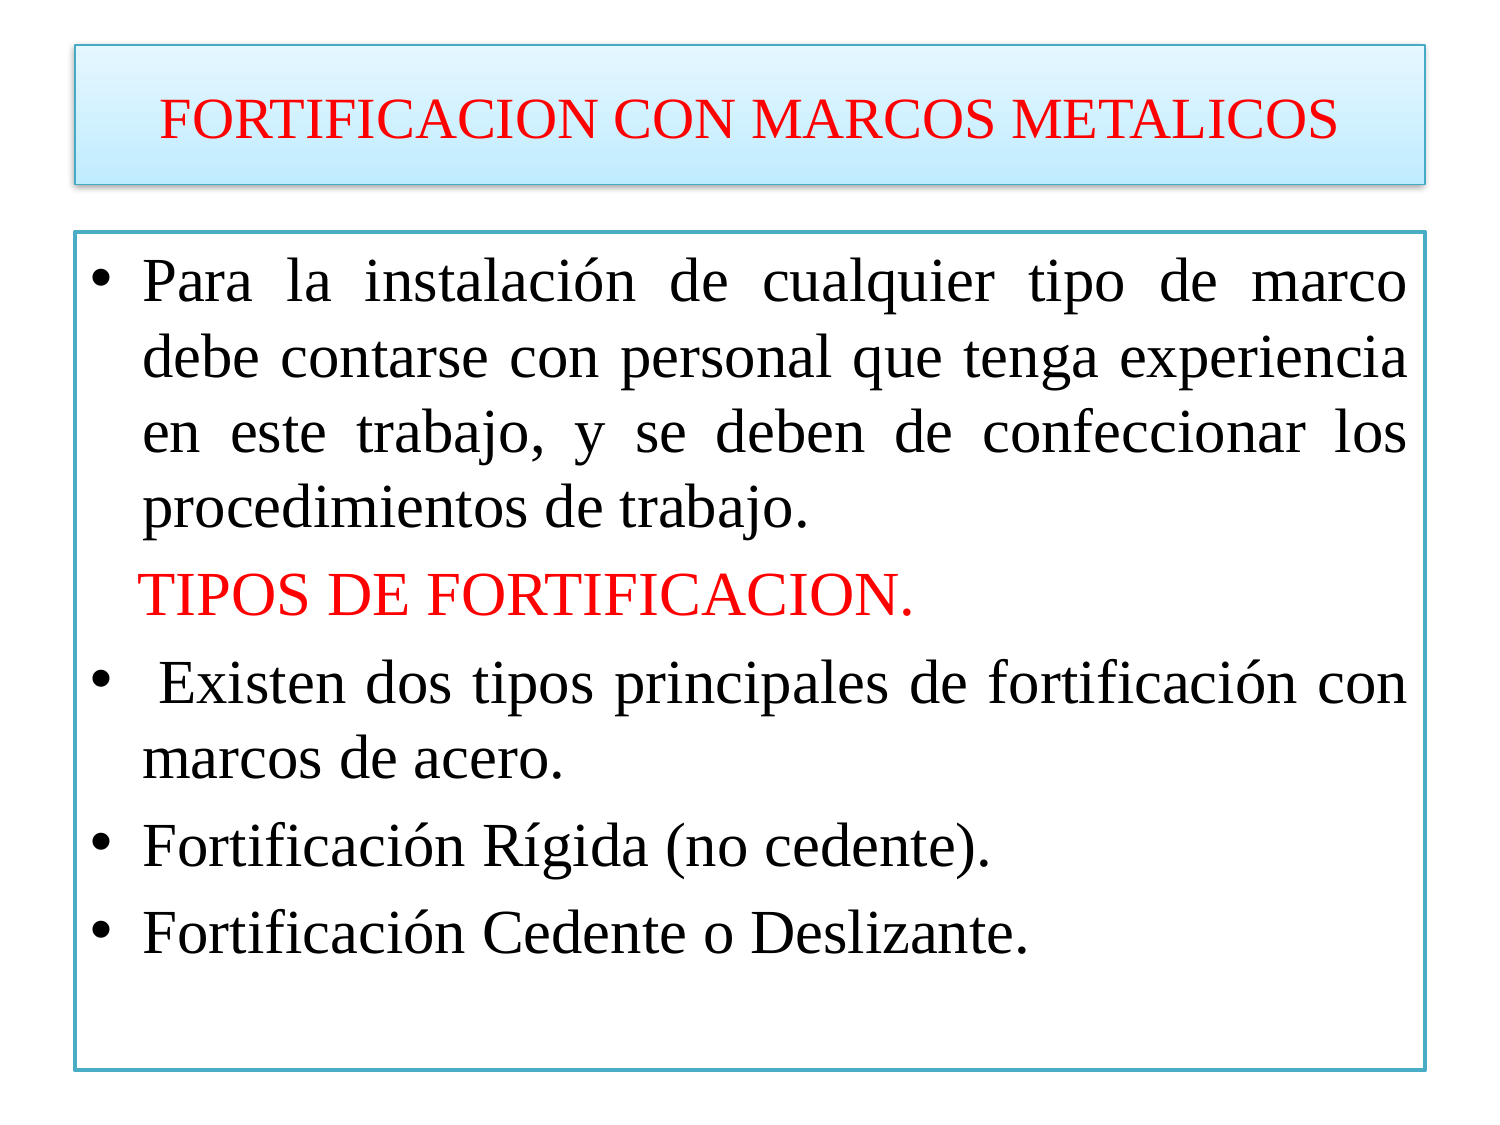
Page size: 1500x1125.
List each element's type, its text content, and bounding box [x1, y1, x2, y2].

title FORTIFICACION CON MARCOS METALICOS [74, 44, 1426, 185]
list Para la instalación de cualquier tipo de marco debe contarse con personal que tenga experiencia en este trabajo, y se deben de confeccionar los procedimientos de trabajo. TIPOS DE FORTIFICACION. Existen dos tipos principales de fortificación con marcos de acero. Fortificación Rígida (no cedente). Fortificación Cedente o Deslizante. [73, 230, 1427, 1072]
